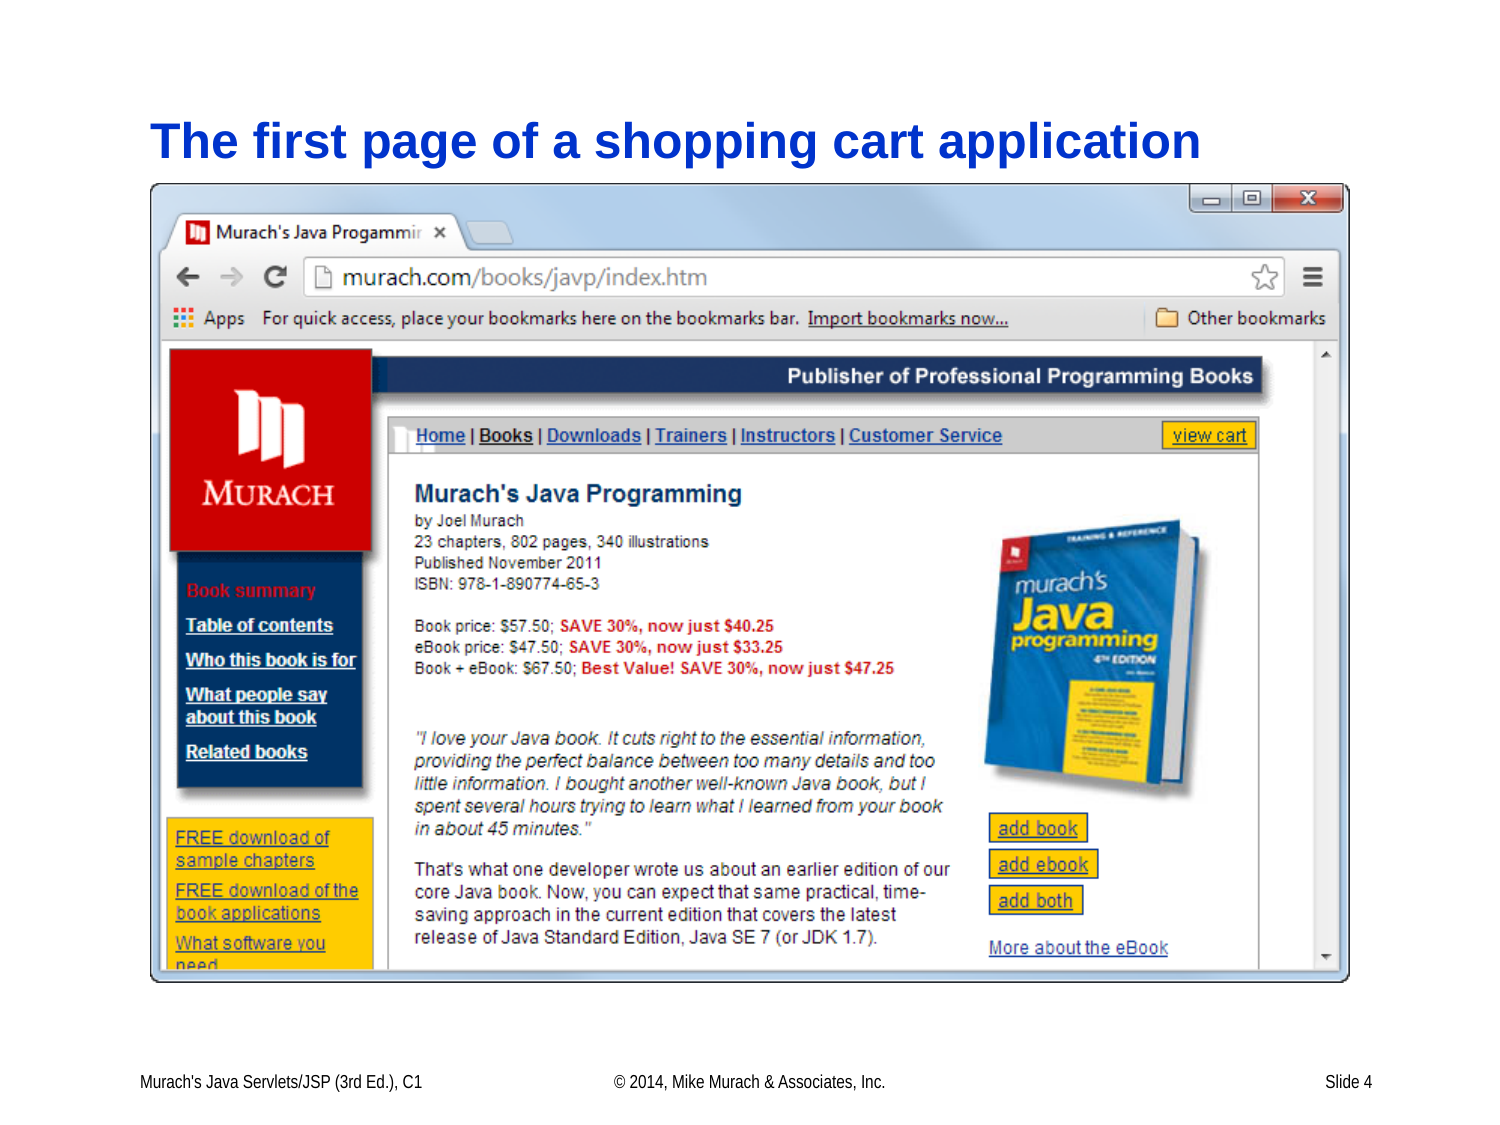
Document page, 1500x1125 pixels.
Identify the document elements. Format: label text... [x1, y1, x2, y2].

slide_number Slide 4 [1074, 1025, 1388, 1100]
slide_number Murach's Java Servlets/JSP (3rd Ed.), C1 [125, 1025, 474, 1100]
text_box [149, 112, 1348, 182]
picture [149, 183, 1351, 983]
footer © 2014, Mike Murach & Associates, Inc. [474, 1025, 1025, 1100]
